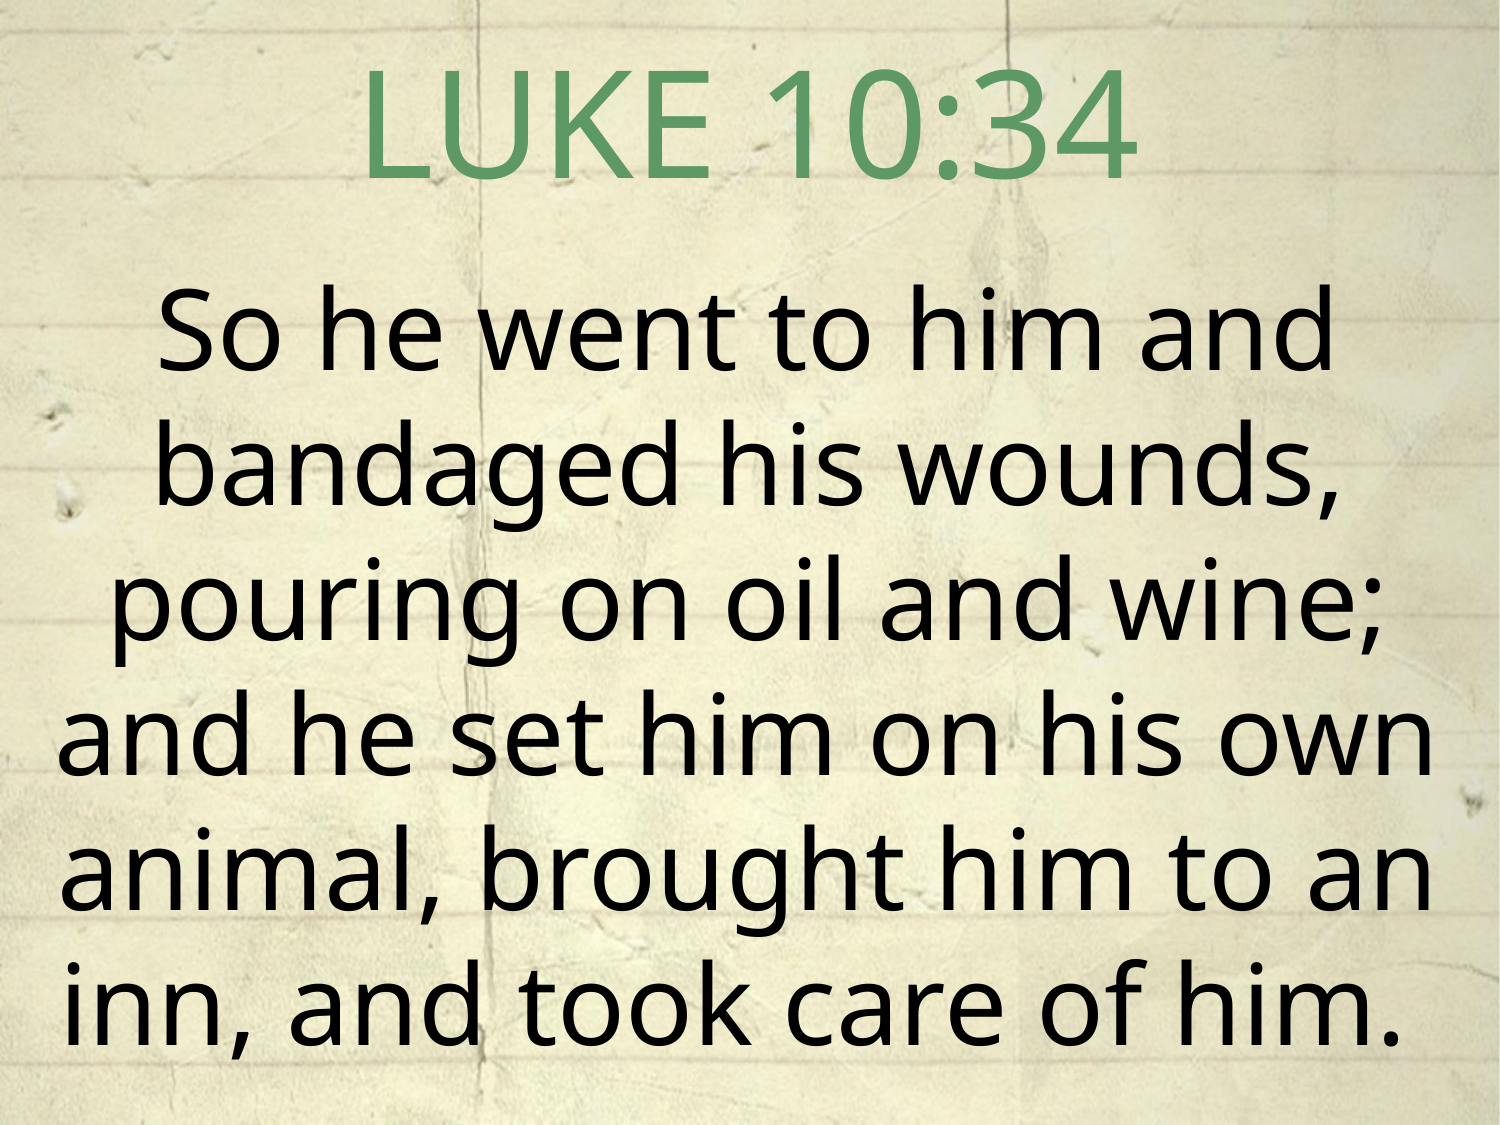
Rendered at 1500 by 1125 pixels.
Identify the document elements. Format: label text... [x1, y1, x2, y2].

picture [0, 0, 1500, 1125]
text_box LUKE 10:34 So he went to him and bandaged his wounds, pouring on oil and wine; and he set him on his own animal, brought him to an inn, and took care of him. [26, 21, 1470, 1076]
